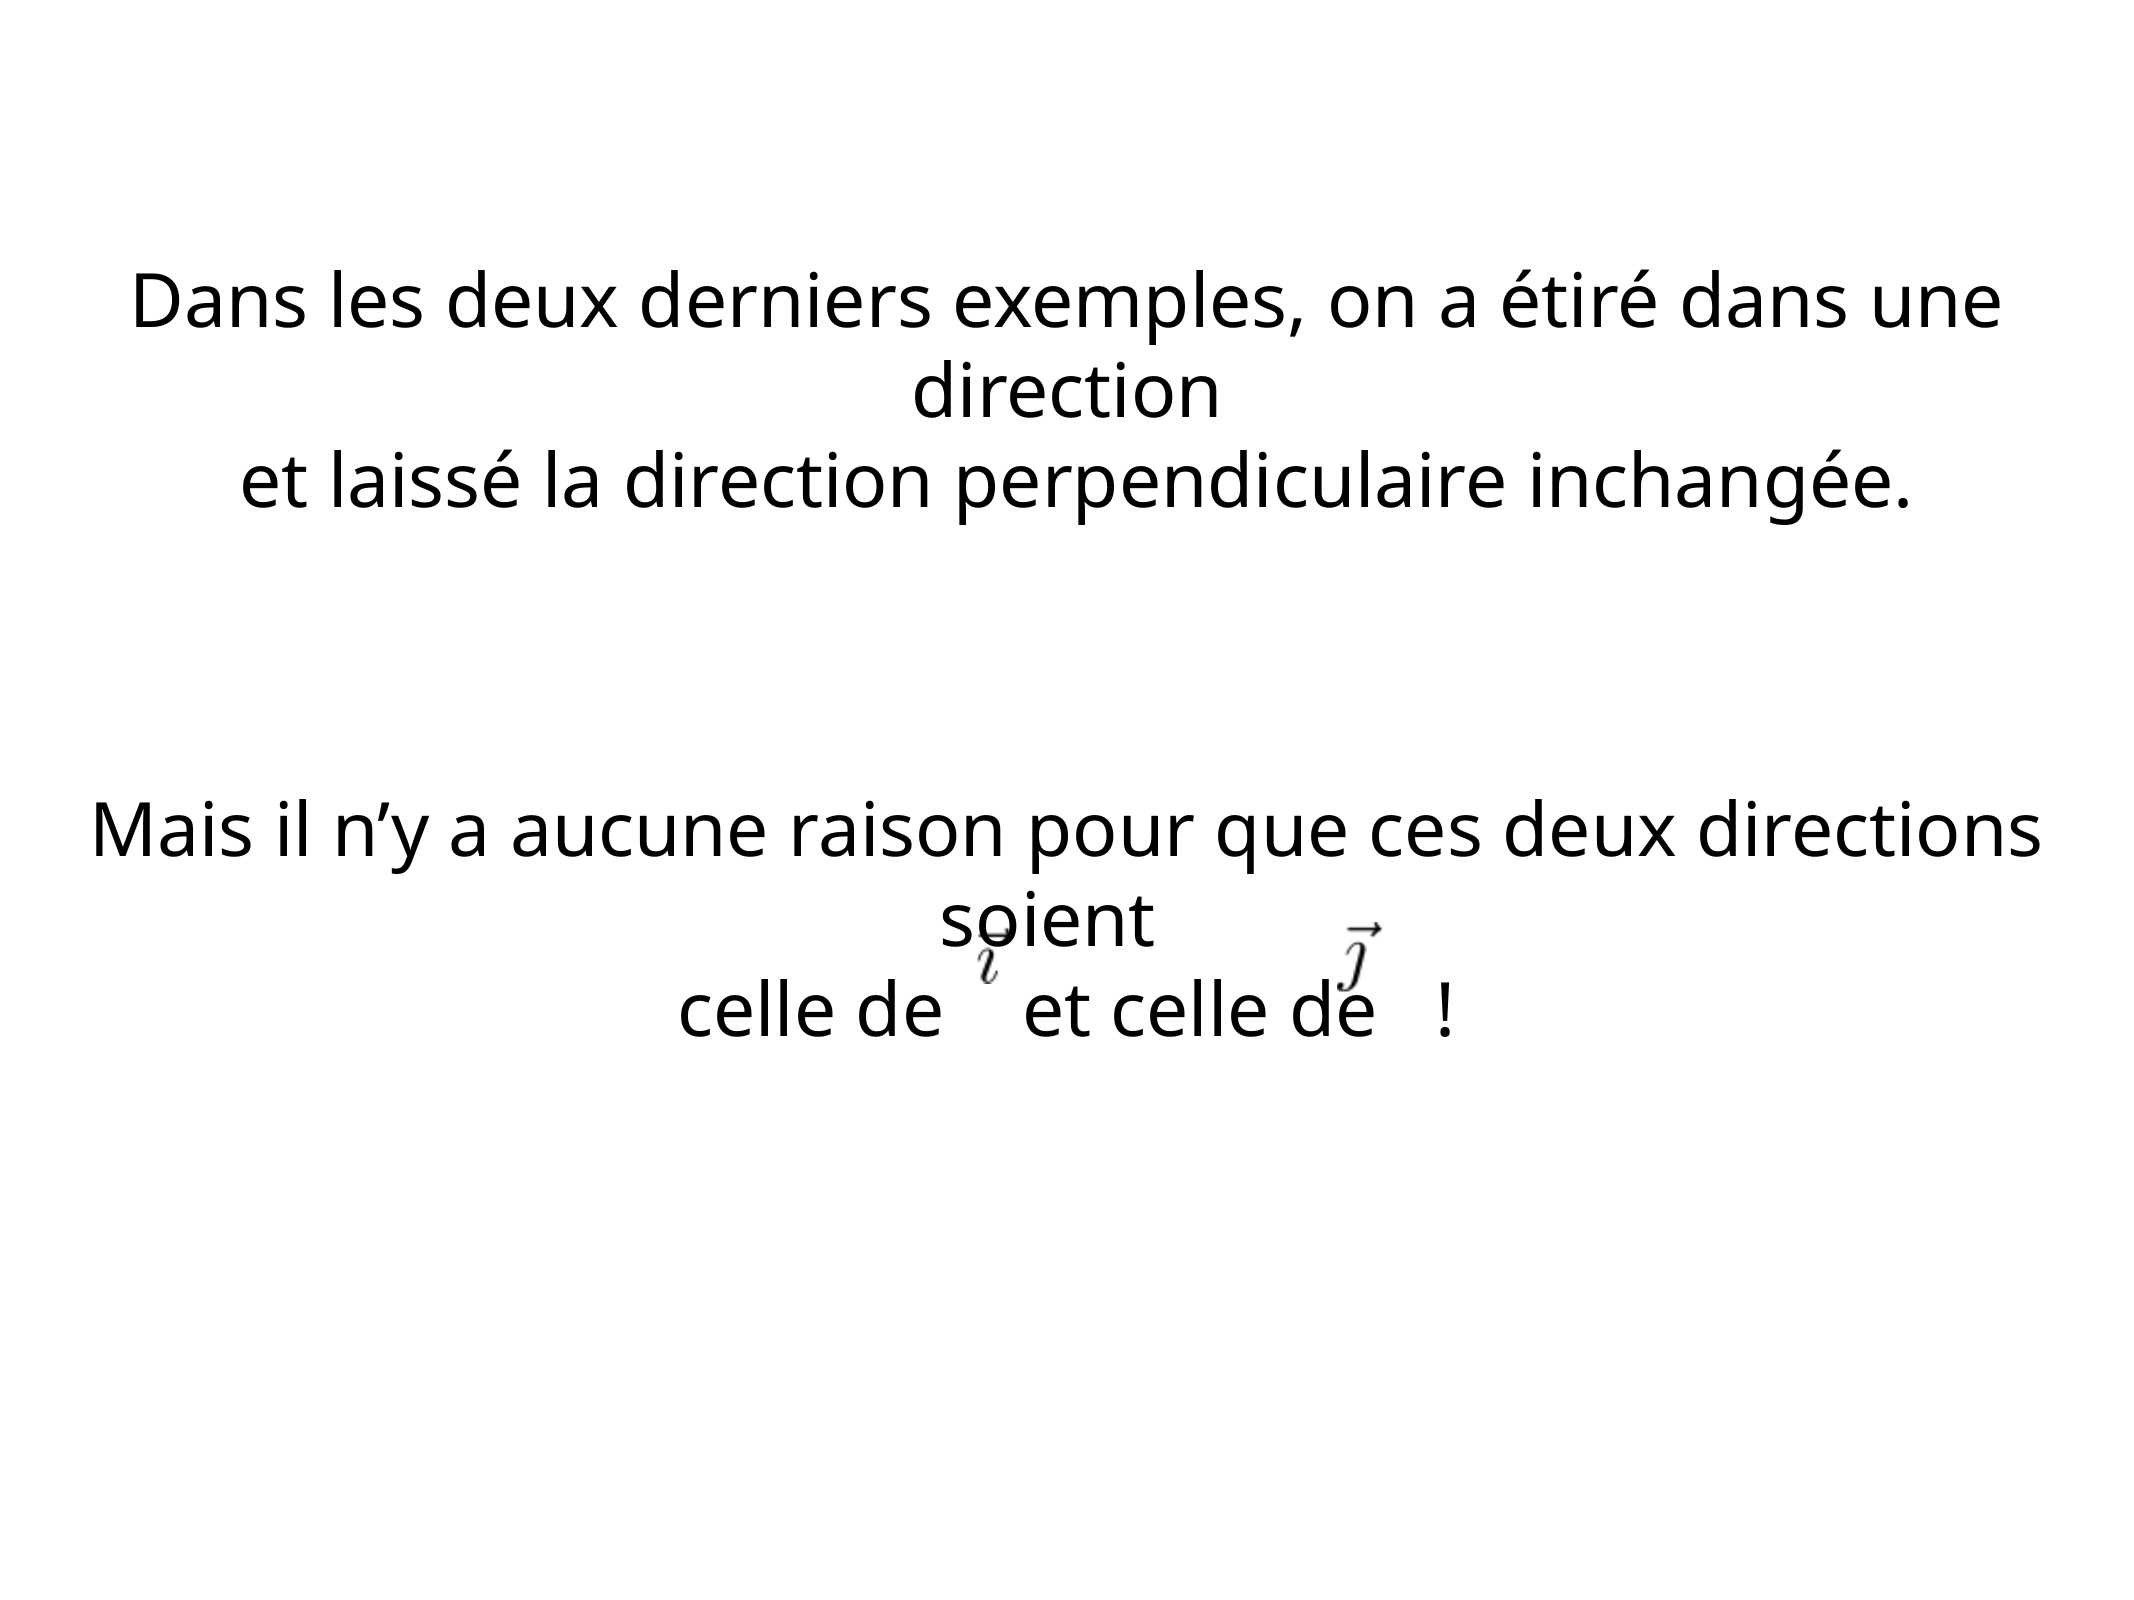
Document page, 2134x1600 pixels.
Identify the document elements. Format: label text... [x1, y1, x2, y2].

text_box Dans les deux derniers exemples, on a étiré dans une direction et laissé la direction perpendiculaire inchangée. [1, 244, 2133, 531]
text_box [1, 822, 2134, 1011]
